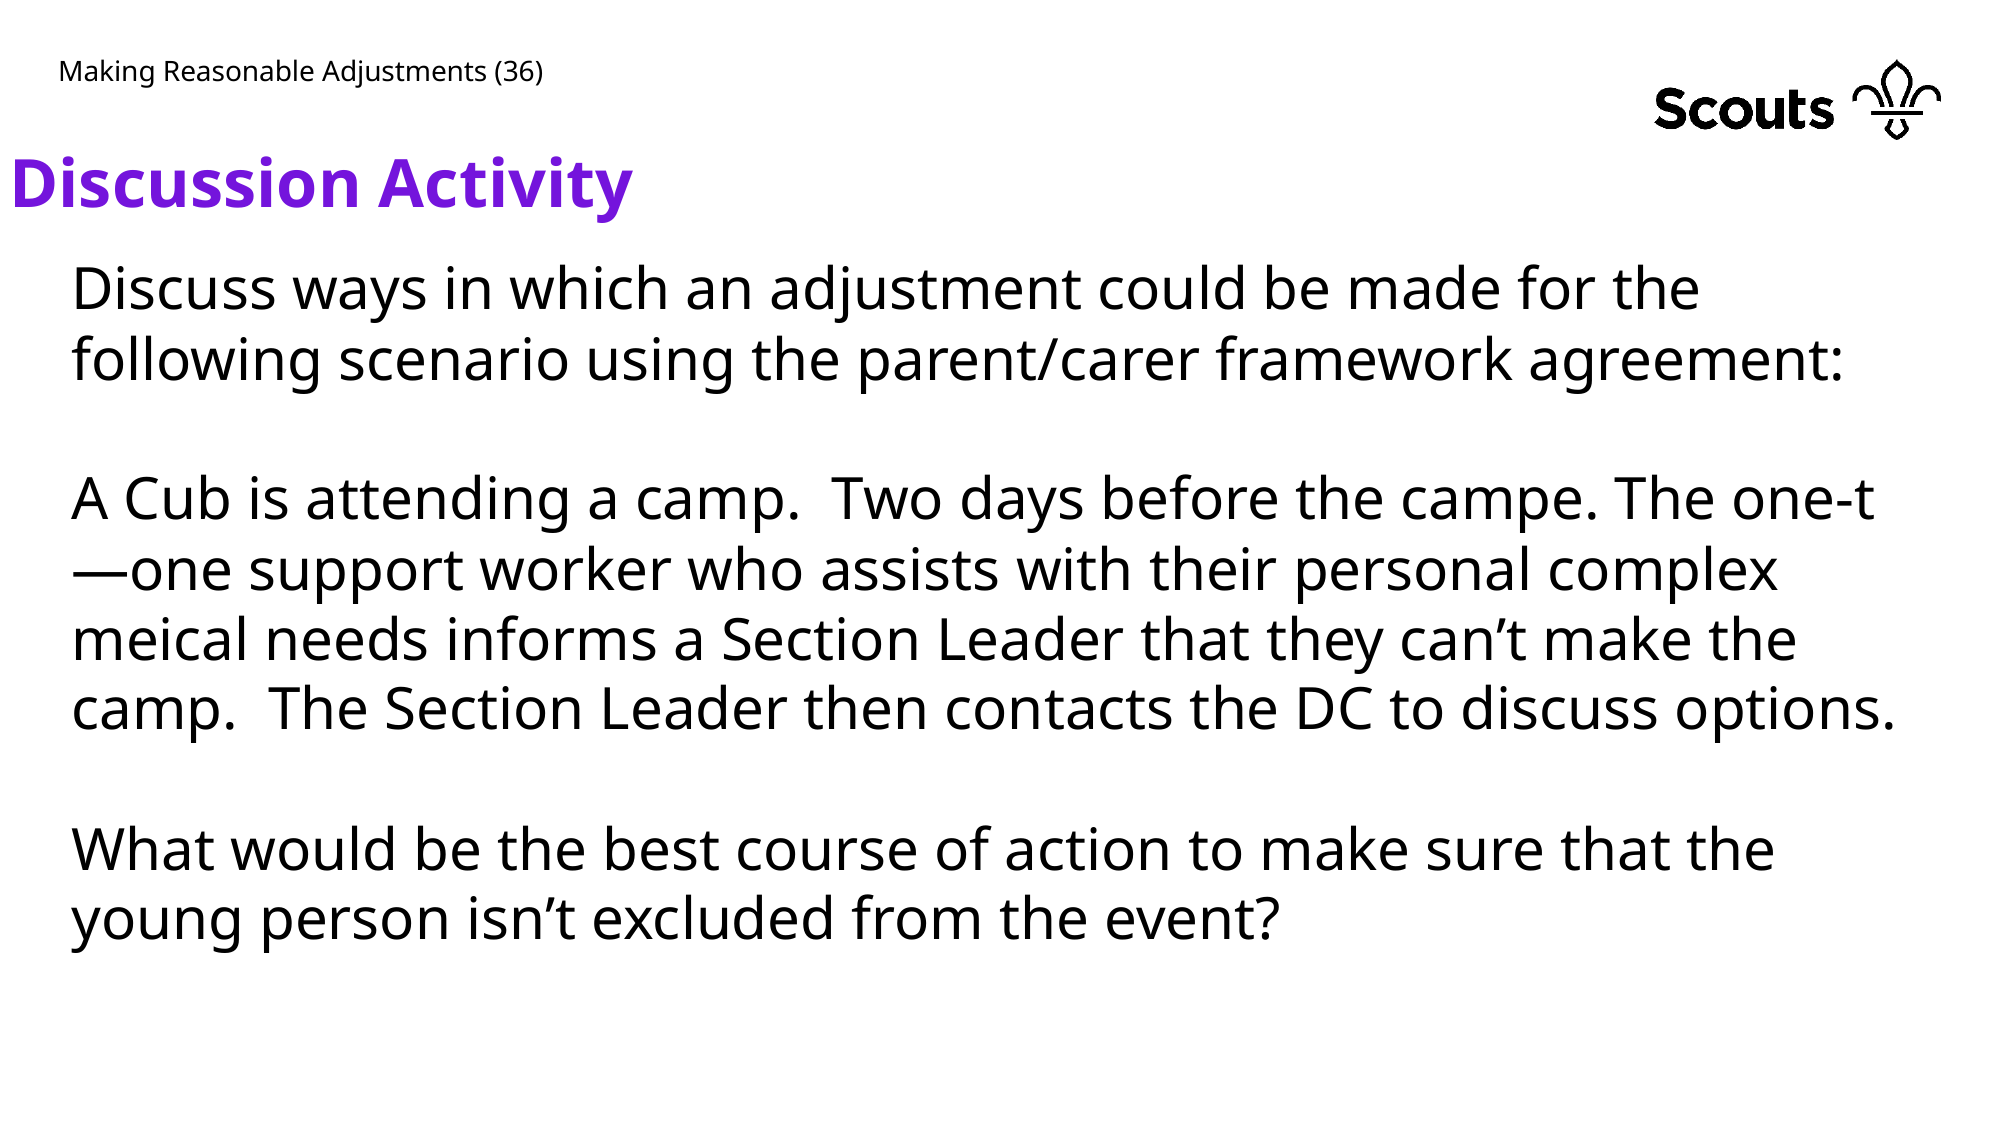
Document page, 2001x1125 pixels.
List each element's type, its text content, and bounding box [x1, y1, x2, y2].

picture [1654, 59, 1941, 140]
text_box Discussion Activity [9, 141, 1757, 880]
text_box Discuss ways in which an adjustment could be made for the following scenario using the parent/carer framework agreement: A Cub is attending a camp. Two days before the campe. The one-t—one support worker who assists with their personal complex meical needs informs a Section Leader that they can’t make the camp. The Section Leader then contacts the DC to discuss options. What would be the best course of action to make sure that the young person isn’t excluded from the event? [56, 244, 1922, 959]
title Making Reasonable Adjustments (36) [56, 53, 1000, 88]
